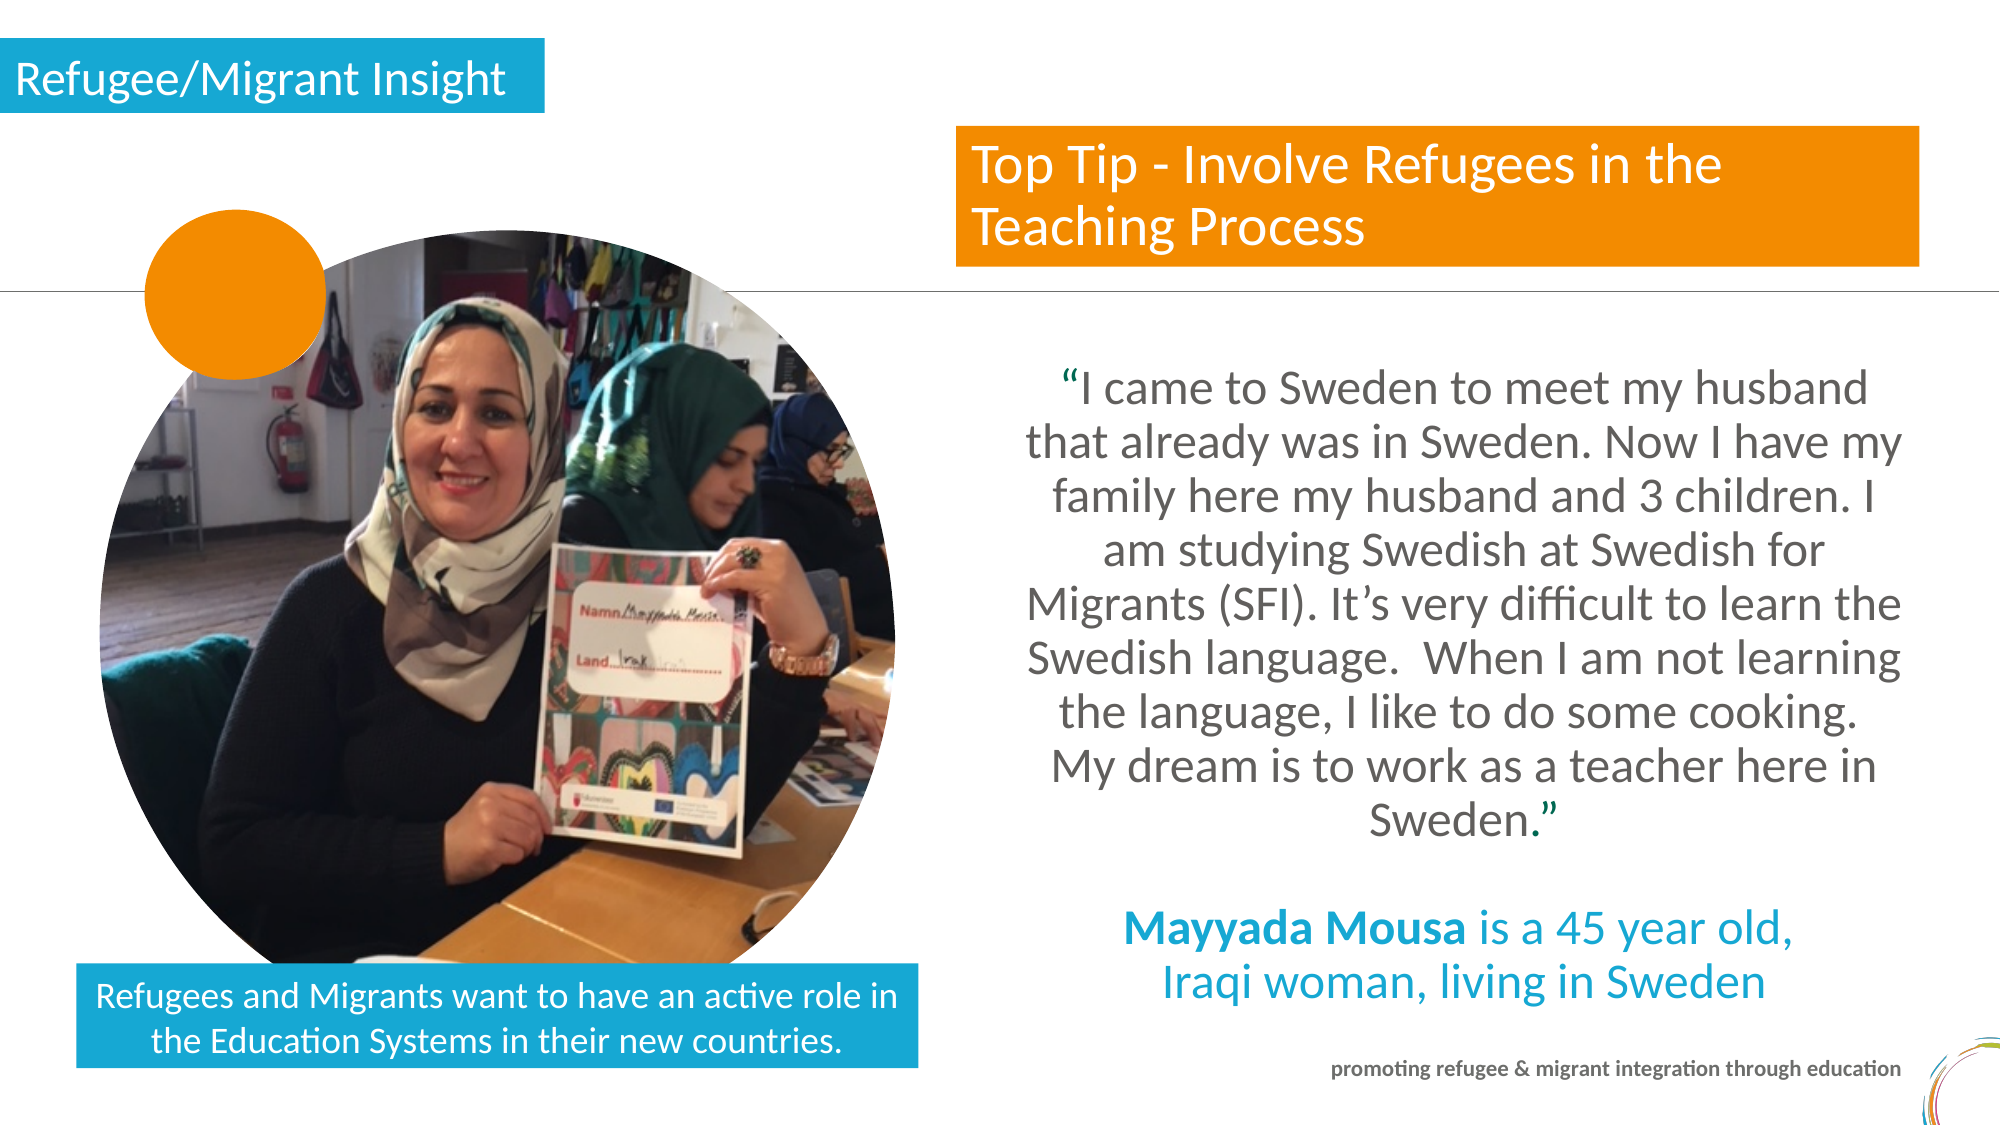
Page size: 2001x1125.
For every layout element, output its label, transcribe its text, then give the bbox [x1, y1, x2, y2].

text_box Refugee/Migrant Insight [0, 38, 545, 113]
text_box Refugees and Migrants want to have an active role in the Education Systems in their new countries. [76, 963, 919, 1069]
picture [1902, 1030, 2000, 1125]
text_box Top Tip - Involve Refugees in the Teaching Process [956, 125, 1920, 267]
picture [99, 230, 896, 1031]
list “I came to Sweden to meet my husband that already was in Sweden. Now I have my family here my husband and 3 children. I am studying Swedish at Swedish for Migrants (SFI). It’s very difficult to learn the Swedish language. When I am not learning the language, I like to do some cooking. My dream is to work as a teacher here in Sweden.” Mayyada Mousa is a 45 year old, Iraqi woman, living in Sweden [1008, 353, 1920, 950]
